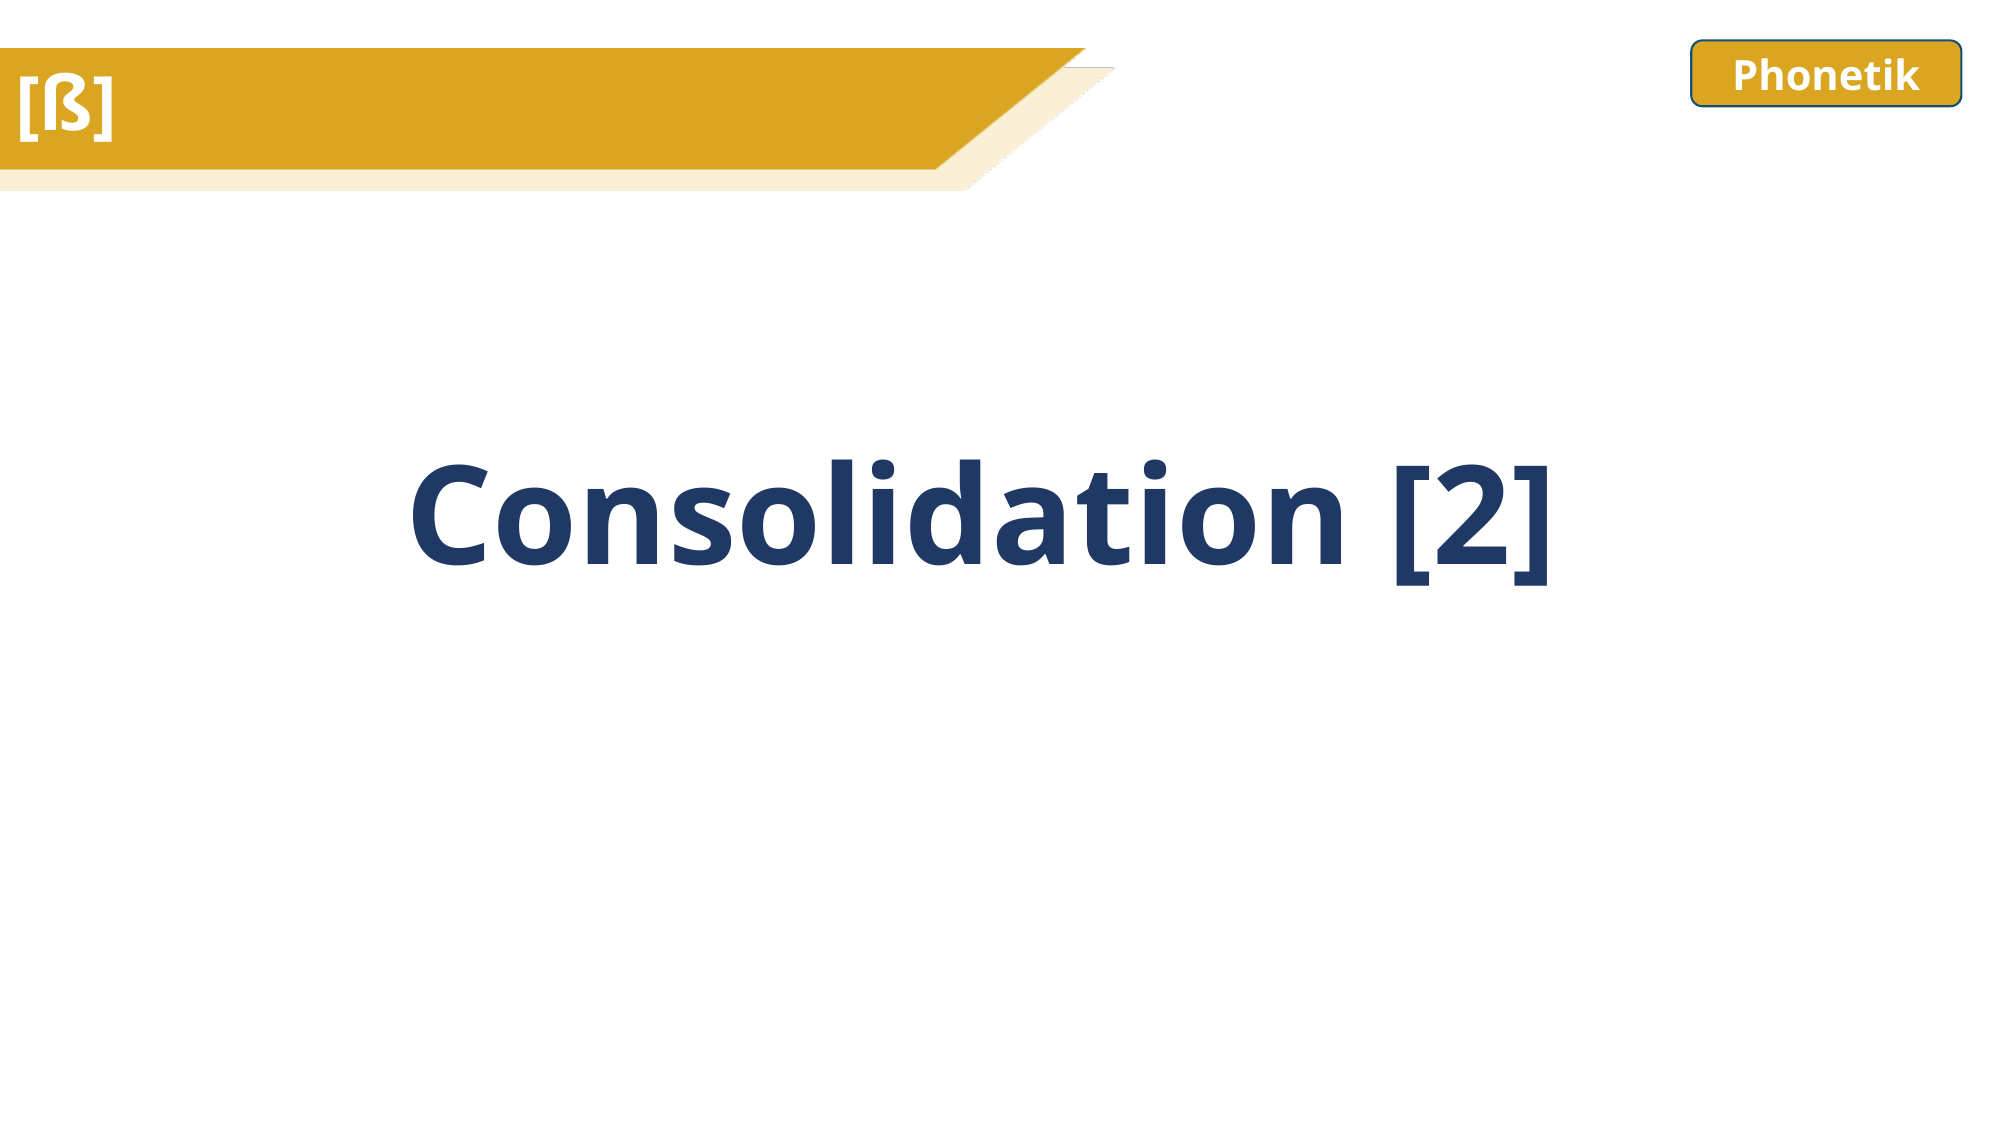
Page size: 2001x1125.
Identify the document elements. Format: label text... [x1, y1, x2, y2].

text_box Consolidation [2] [53, 419, 1910, 600]
text_box Phonetik [1690, 39, 1963, 108]
picture [0, 48, 1117, 191]
